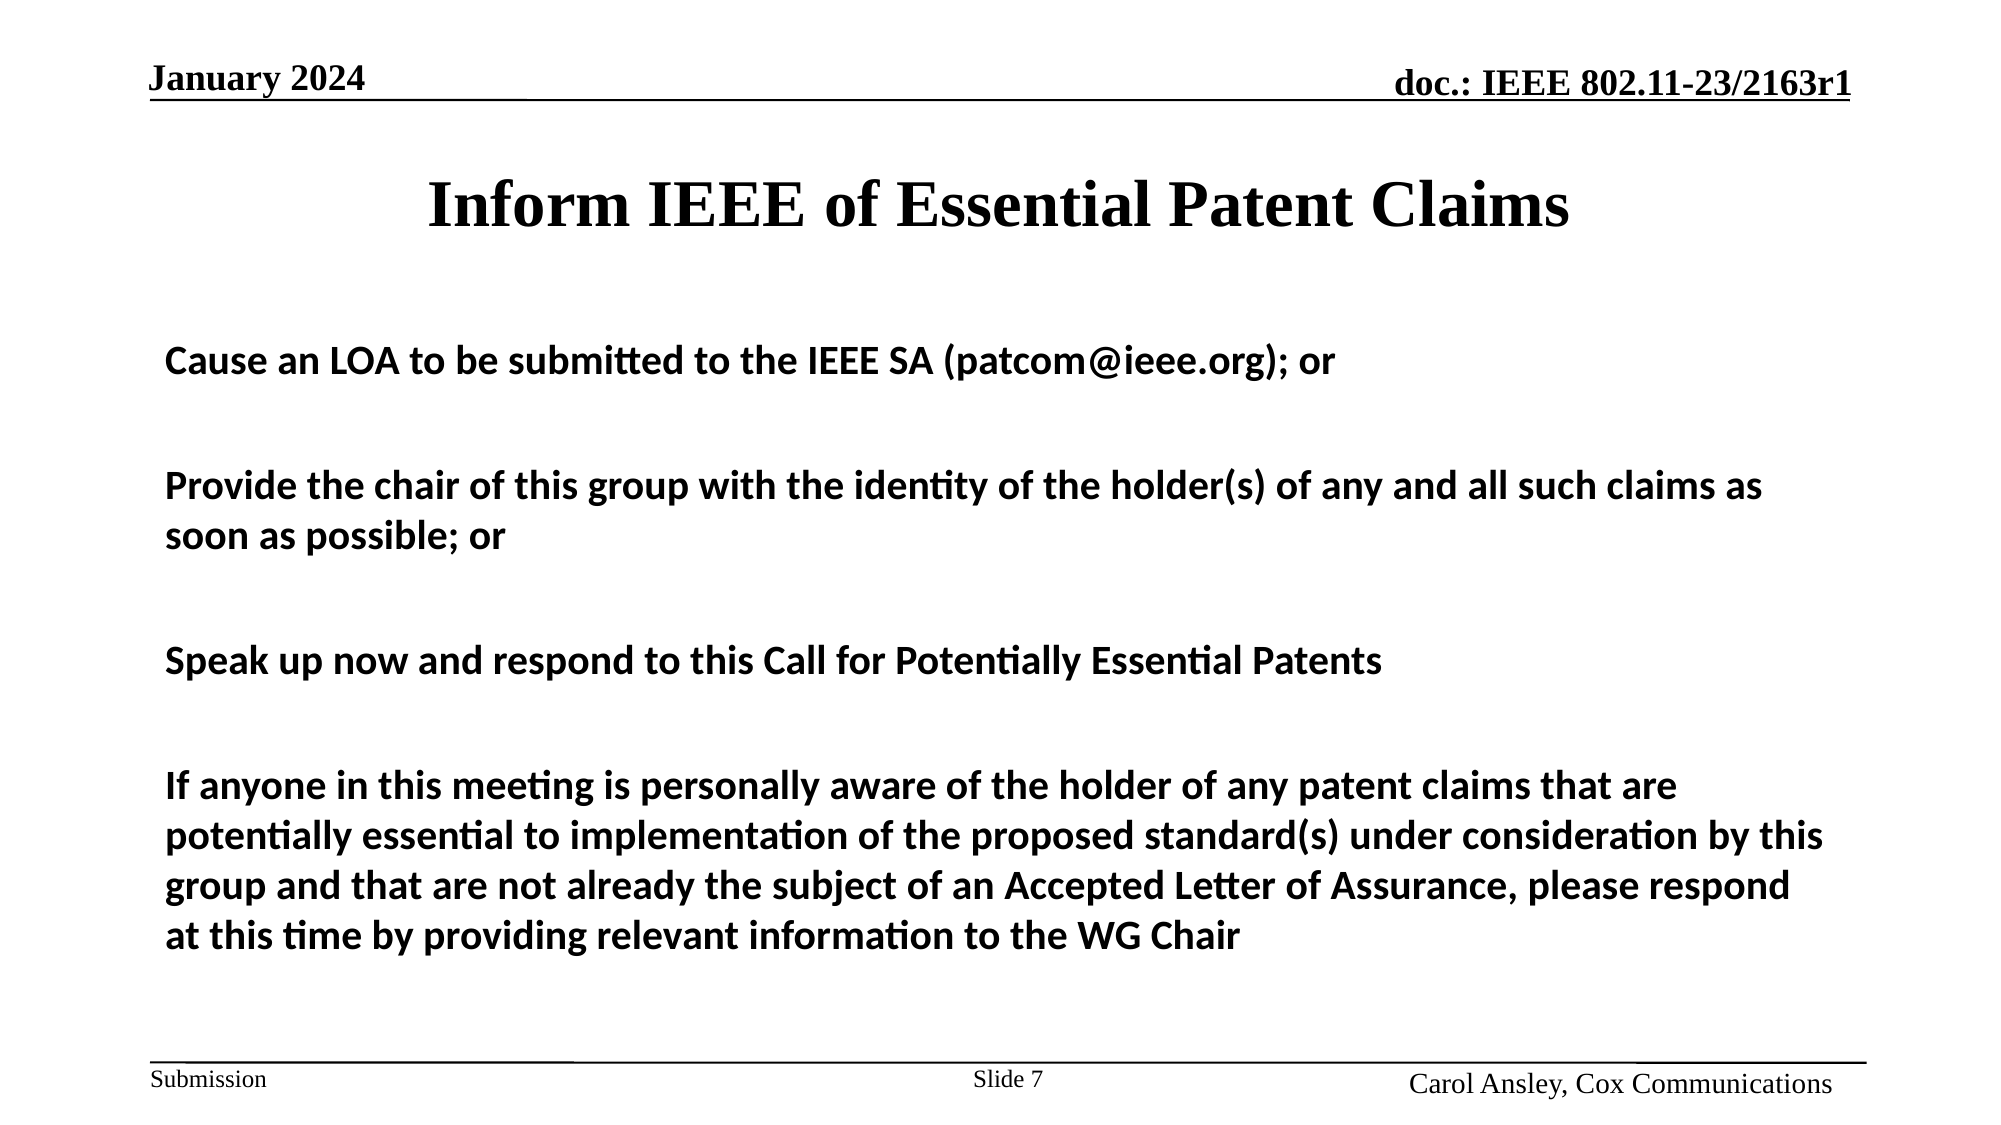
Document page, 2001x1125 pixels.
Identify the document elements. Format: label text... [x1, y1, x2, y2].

title Inform IEEE of Essential Patent Claims [149, 112, 1850, 288]
list Cause an LOA to be submitted to the IEEE SA (patcom@ieee.org); or Provide the chair of this group with the identity of the holder(s) of any and all such claims as soon as possible; or Speak up now and respond to this Call for Potentially Essential Patents If anyone in this meeting is personally aware of the holder of any patent claims that are potentially essential to implementation of the proposed standard(s) under consideration by this group and that are not already the subject of an Accepted Letter of Assurance, please respond at this time by providing relevant information to the WG Chair [149, 324, 1850, 1000]
slide_number Slide 7 [950, 1061, 1067, 1123]
